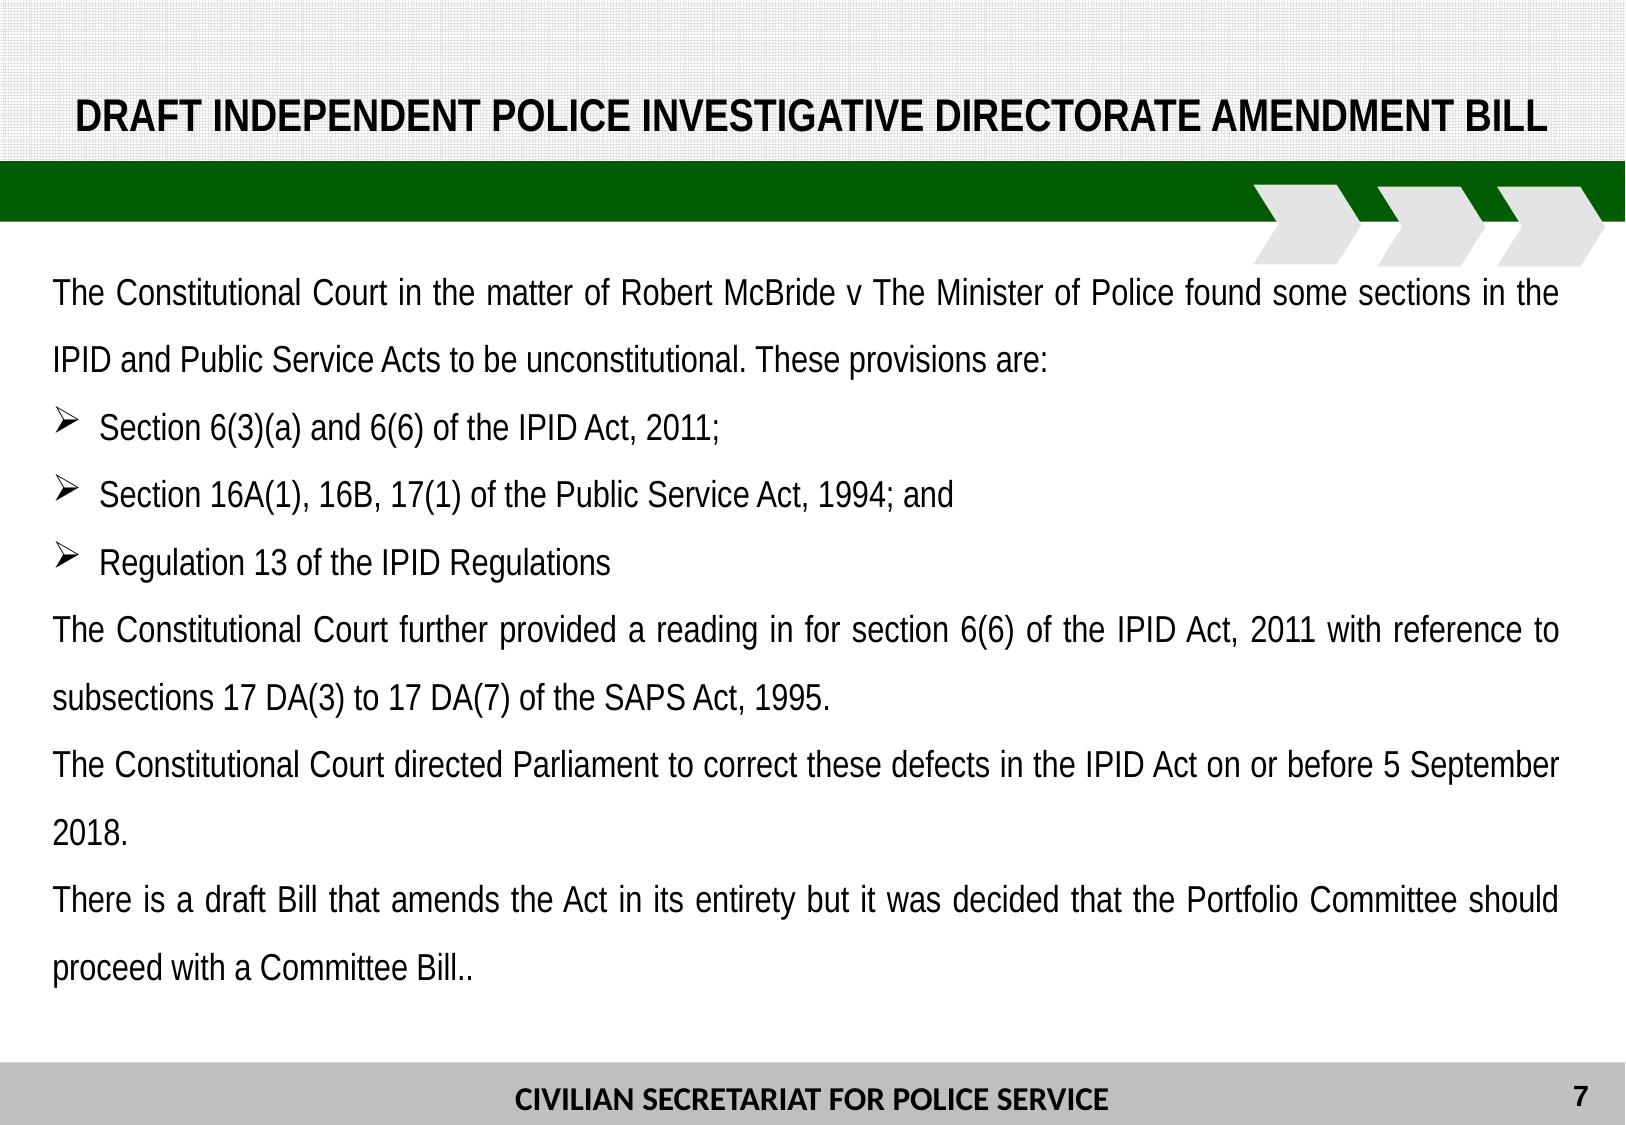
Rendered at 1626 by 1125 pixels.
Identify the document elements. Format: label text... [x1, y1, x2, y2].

text_box The Constitutional Court in the matter of Robert McBride v The Minister of Police found some sections in the IPID and Public Service Acts to be unconstitutional. These provisions are: Section 6(3)(a) and 6(6) of the IPID Act, 2011; Section 16A(1), 16B, 17(1) of the Public Service Act, 1994; and Regulation 13 of the IPID Regulations The Constitutional Court further provided a reading in for section 6(6) of the IPID Act, 2011 with reference to subsections 17 DA(3) to 17 DA(7) of the SAPS Act, 1995. The Constitutional Court directed Parliament to correct these defects in the IPID Act on or before 5 September 2018. There is a draft Bill that amends the Act in its entirety but it was decided that the Portfolio Committee should proceed with a Committee Bill.. [37, 237, 1575, 1038]
text_box [37, 32, 1625, 150]
text_box DRAFT INDEPENDENT POLICE INVESTIGATIVE DIRECTORATE AMENDMENT BILL [37, 43, 1575, 149]
